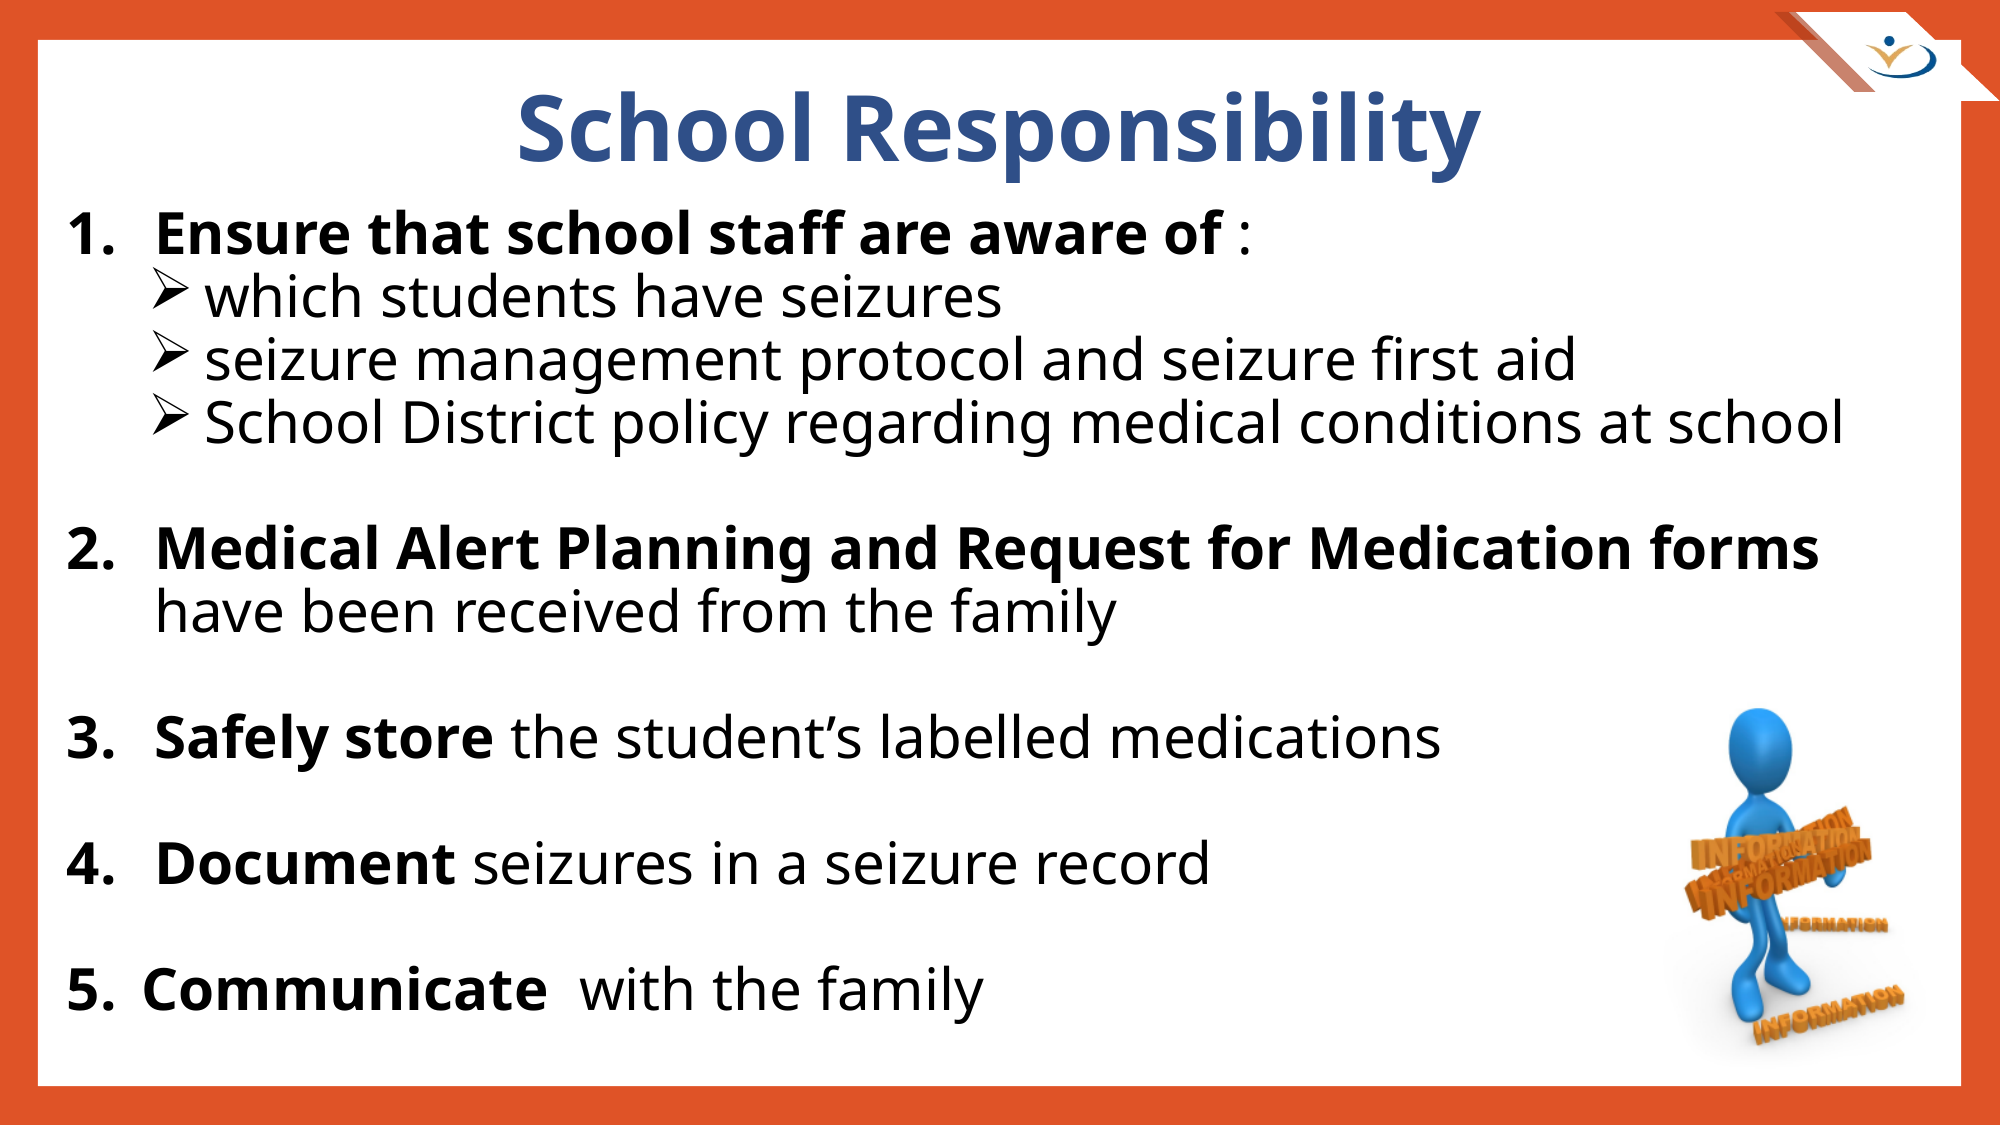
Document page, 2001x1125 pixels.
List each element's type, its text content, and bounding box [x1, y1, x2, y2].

picture [1632, 677, 1945, 1073]
text_box Ensure that school staff are aware of : which students have seizures seizure management protocol and seizure first aid School District policy regarding medical conditions at school Medical Alert Planning and Request for Medication forms have been received from the family Safely store the student’s labelled medications Document seizures in a seizure record Communicate with the family [52, 197, 1964, 1031]
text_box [1773, 11, 2000, 102]
list School Responsibility [333, 75, 1667, 197]
